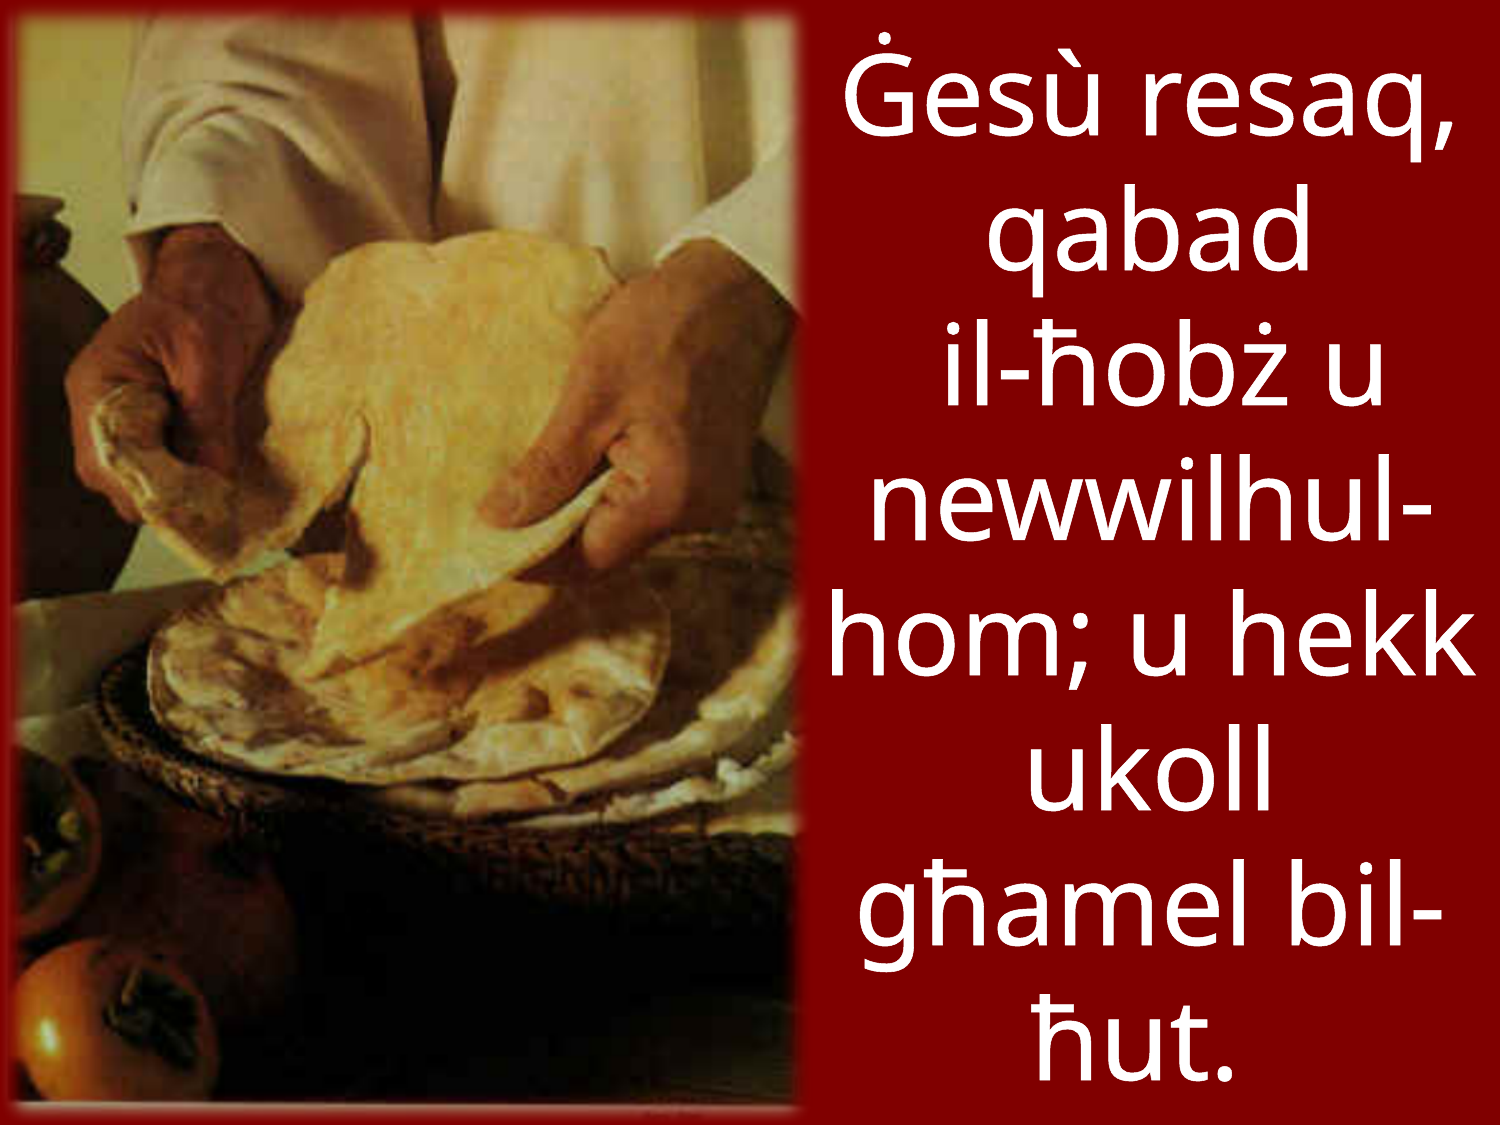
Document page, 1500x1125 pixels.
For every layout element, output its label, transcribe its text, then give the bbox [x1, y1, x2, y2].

picture [0, 0, 813, 1125]
title Ġesù resaq, qabad il-ħobż u newwilhul-hom; u hekk ukoll għamel bil-ħut. [813, 0, 1500, 1125]
